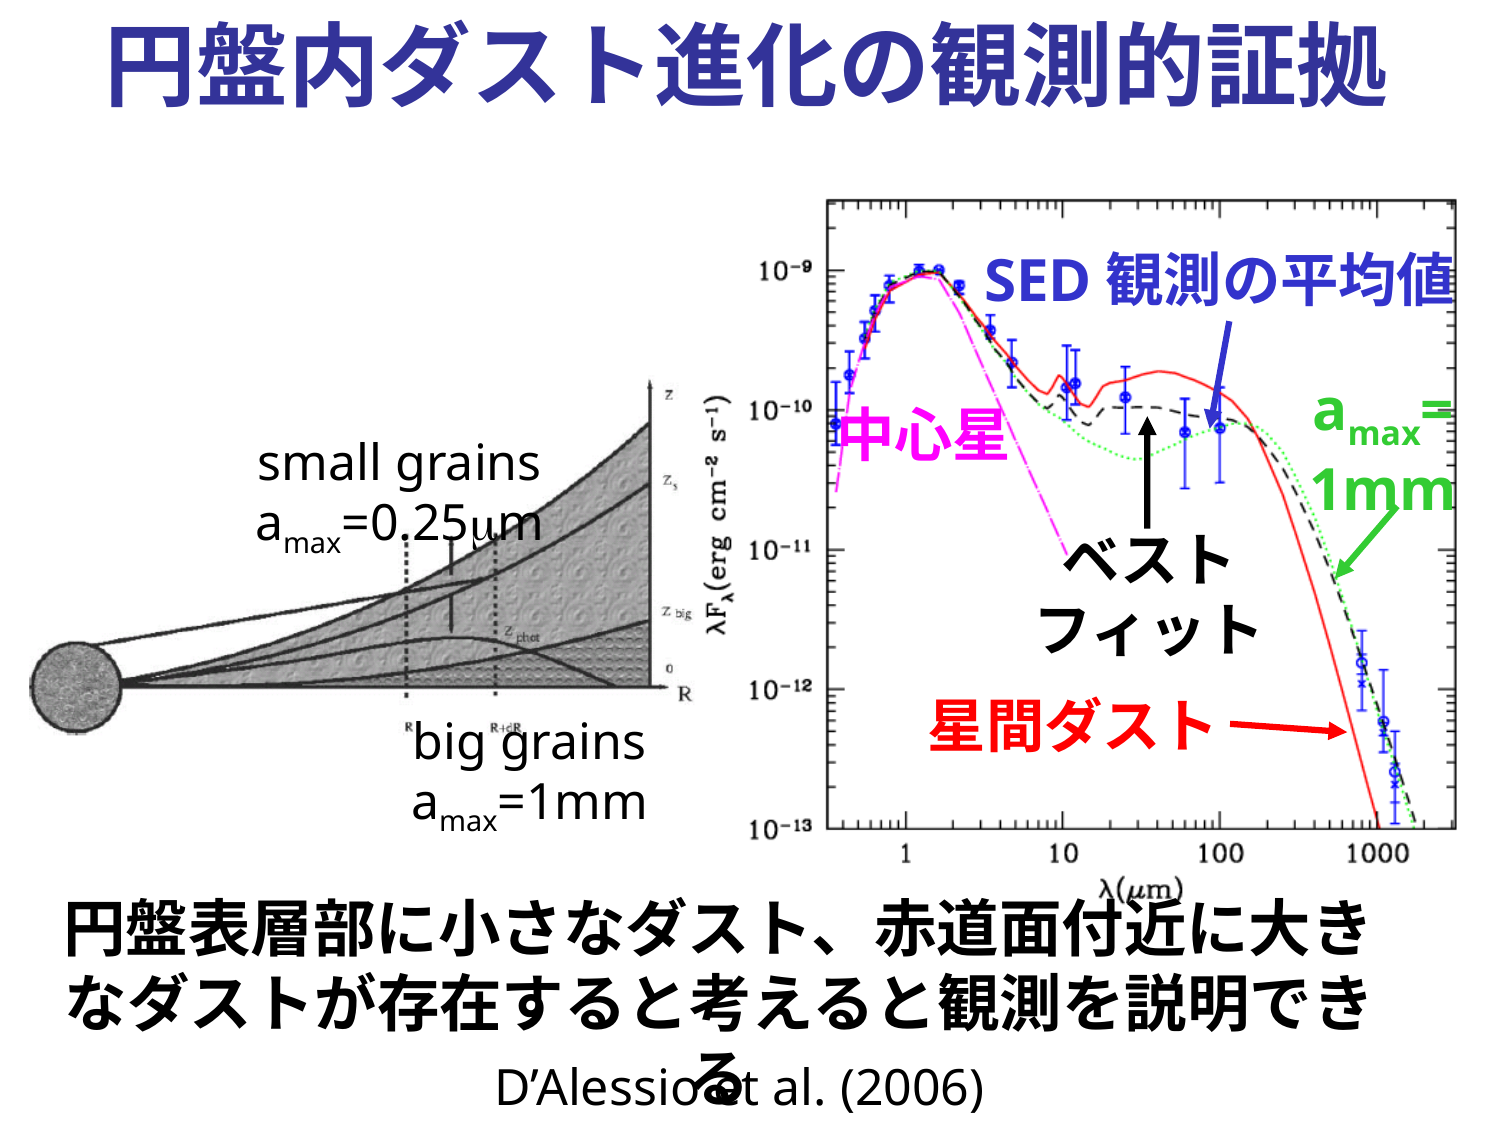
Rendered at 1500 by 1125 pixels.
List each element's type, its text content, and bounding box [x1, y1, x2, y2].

title 円盤内ダスト進化の観測的証拠 [0, 0, 1500, 125]
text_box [702, 138, 1500, 942]
text_box 円盤表層部に小さなダスト、赤道面付近に大きなダストが存在すると考えると観測を説明できる [41, 881, 1398, 1122]
picture [5, 373, 702, 744]
text_box big grains amax=1mm [396, 752, 664, 845]
